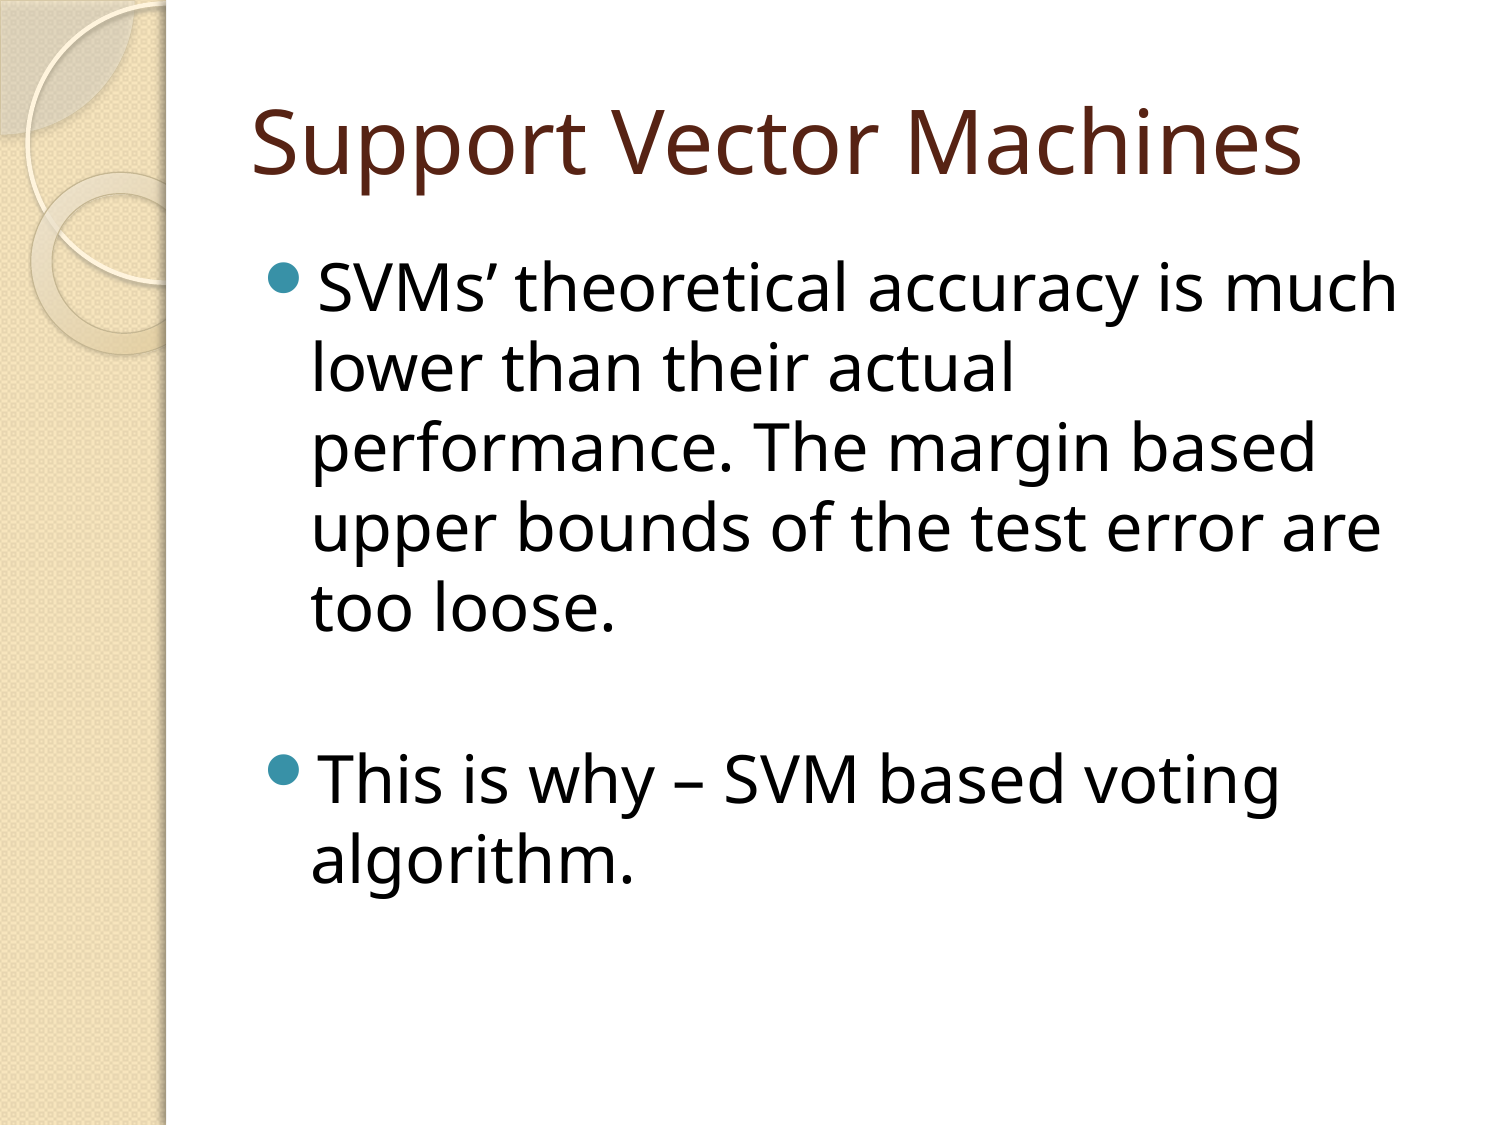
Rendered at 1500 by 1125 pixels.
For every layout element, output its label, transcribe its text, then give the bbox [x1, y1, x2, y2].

title Support Vector Machines [235, 45, 1466, 233]
list SVMs’ theoretical accuracy is much lower than their actual performance. The margin based upper bounds of the test error are too loose. This is why – SVM based voting algorithm. [235, 237, 1466, 1025]
